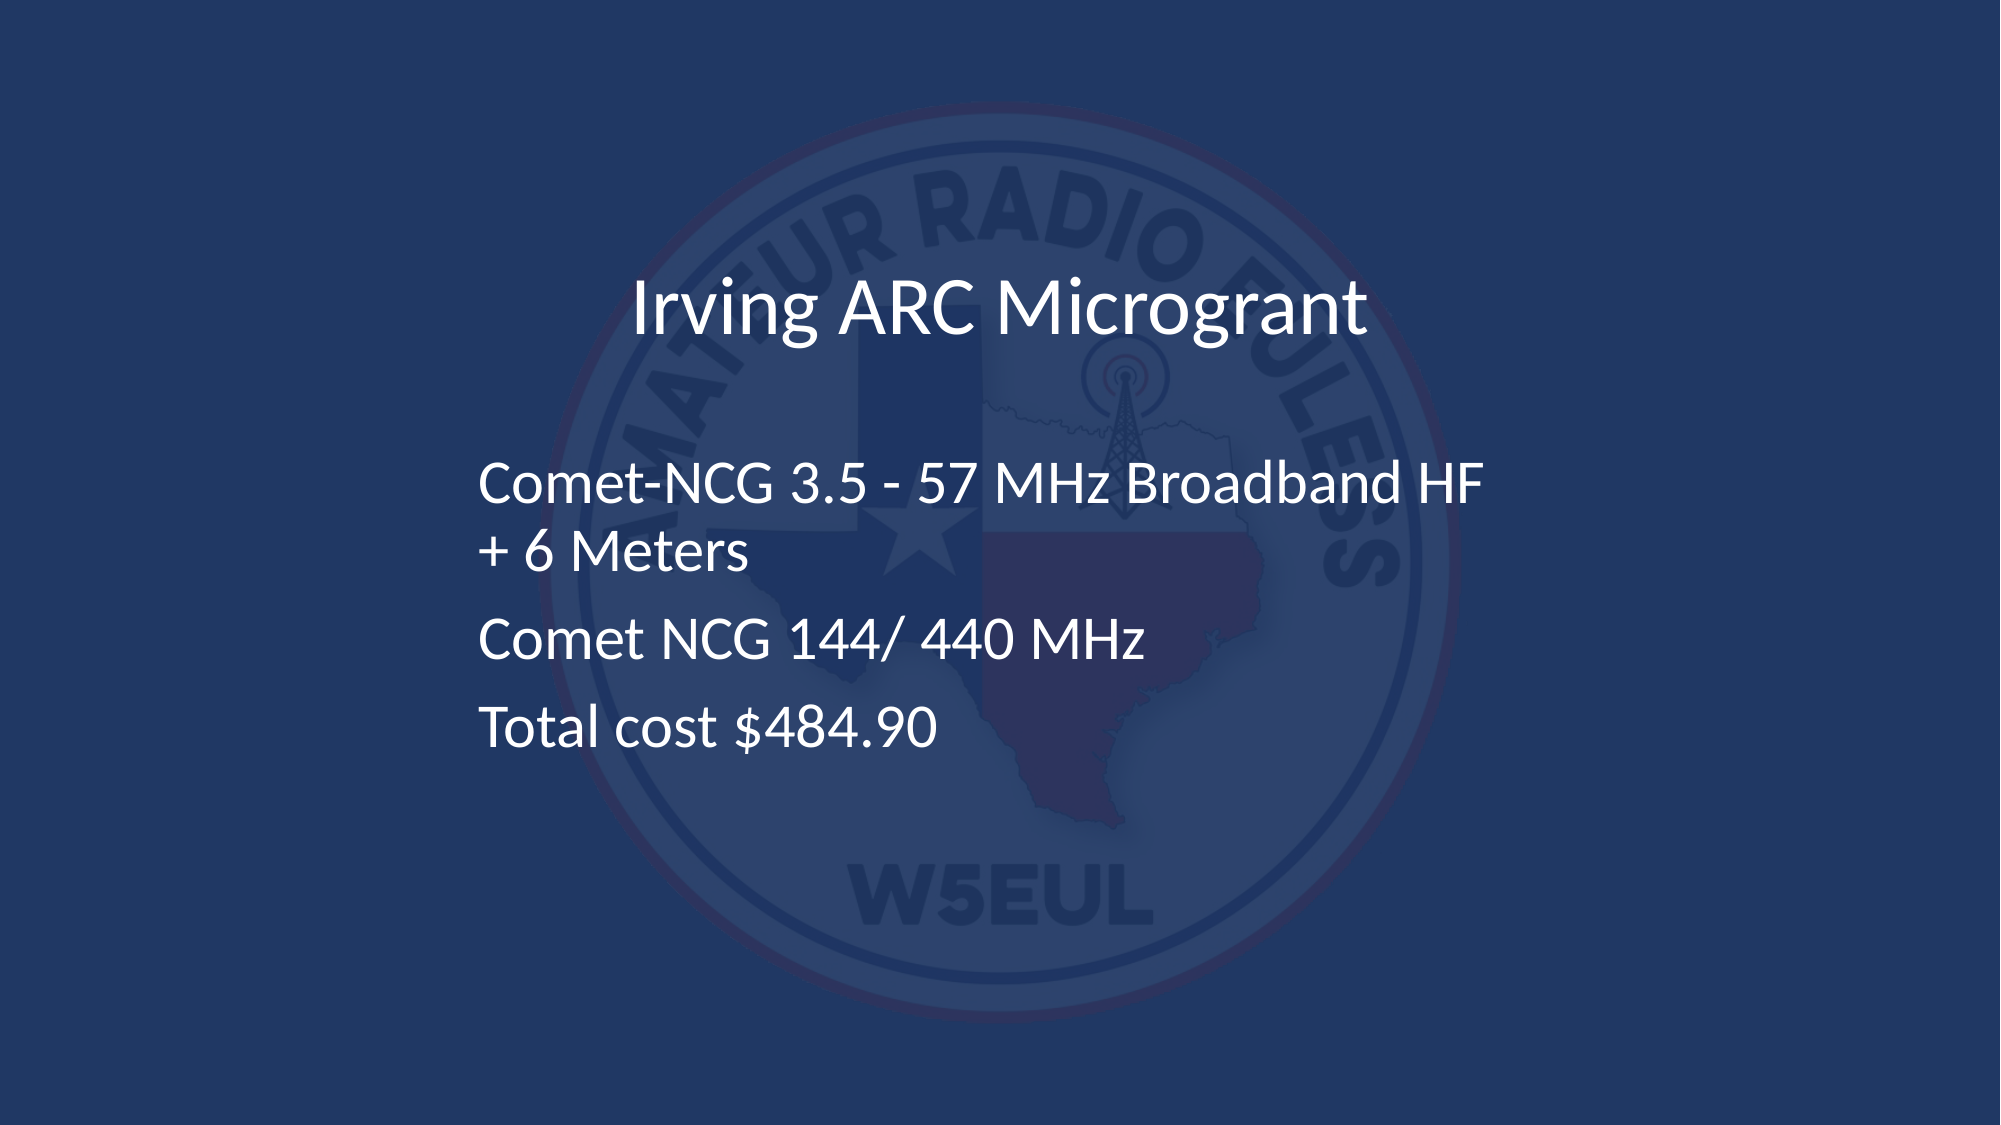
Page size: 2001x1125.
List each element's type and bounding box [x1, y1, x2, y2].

picture [464, 27, 1536, 1098]
